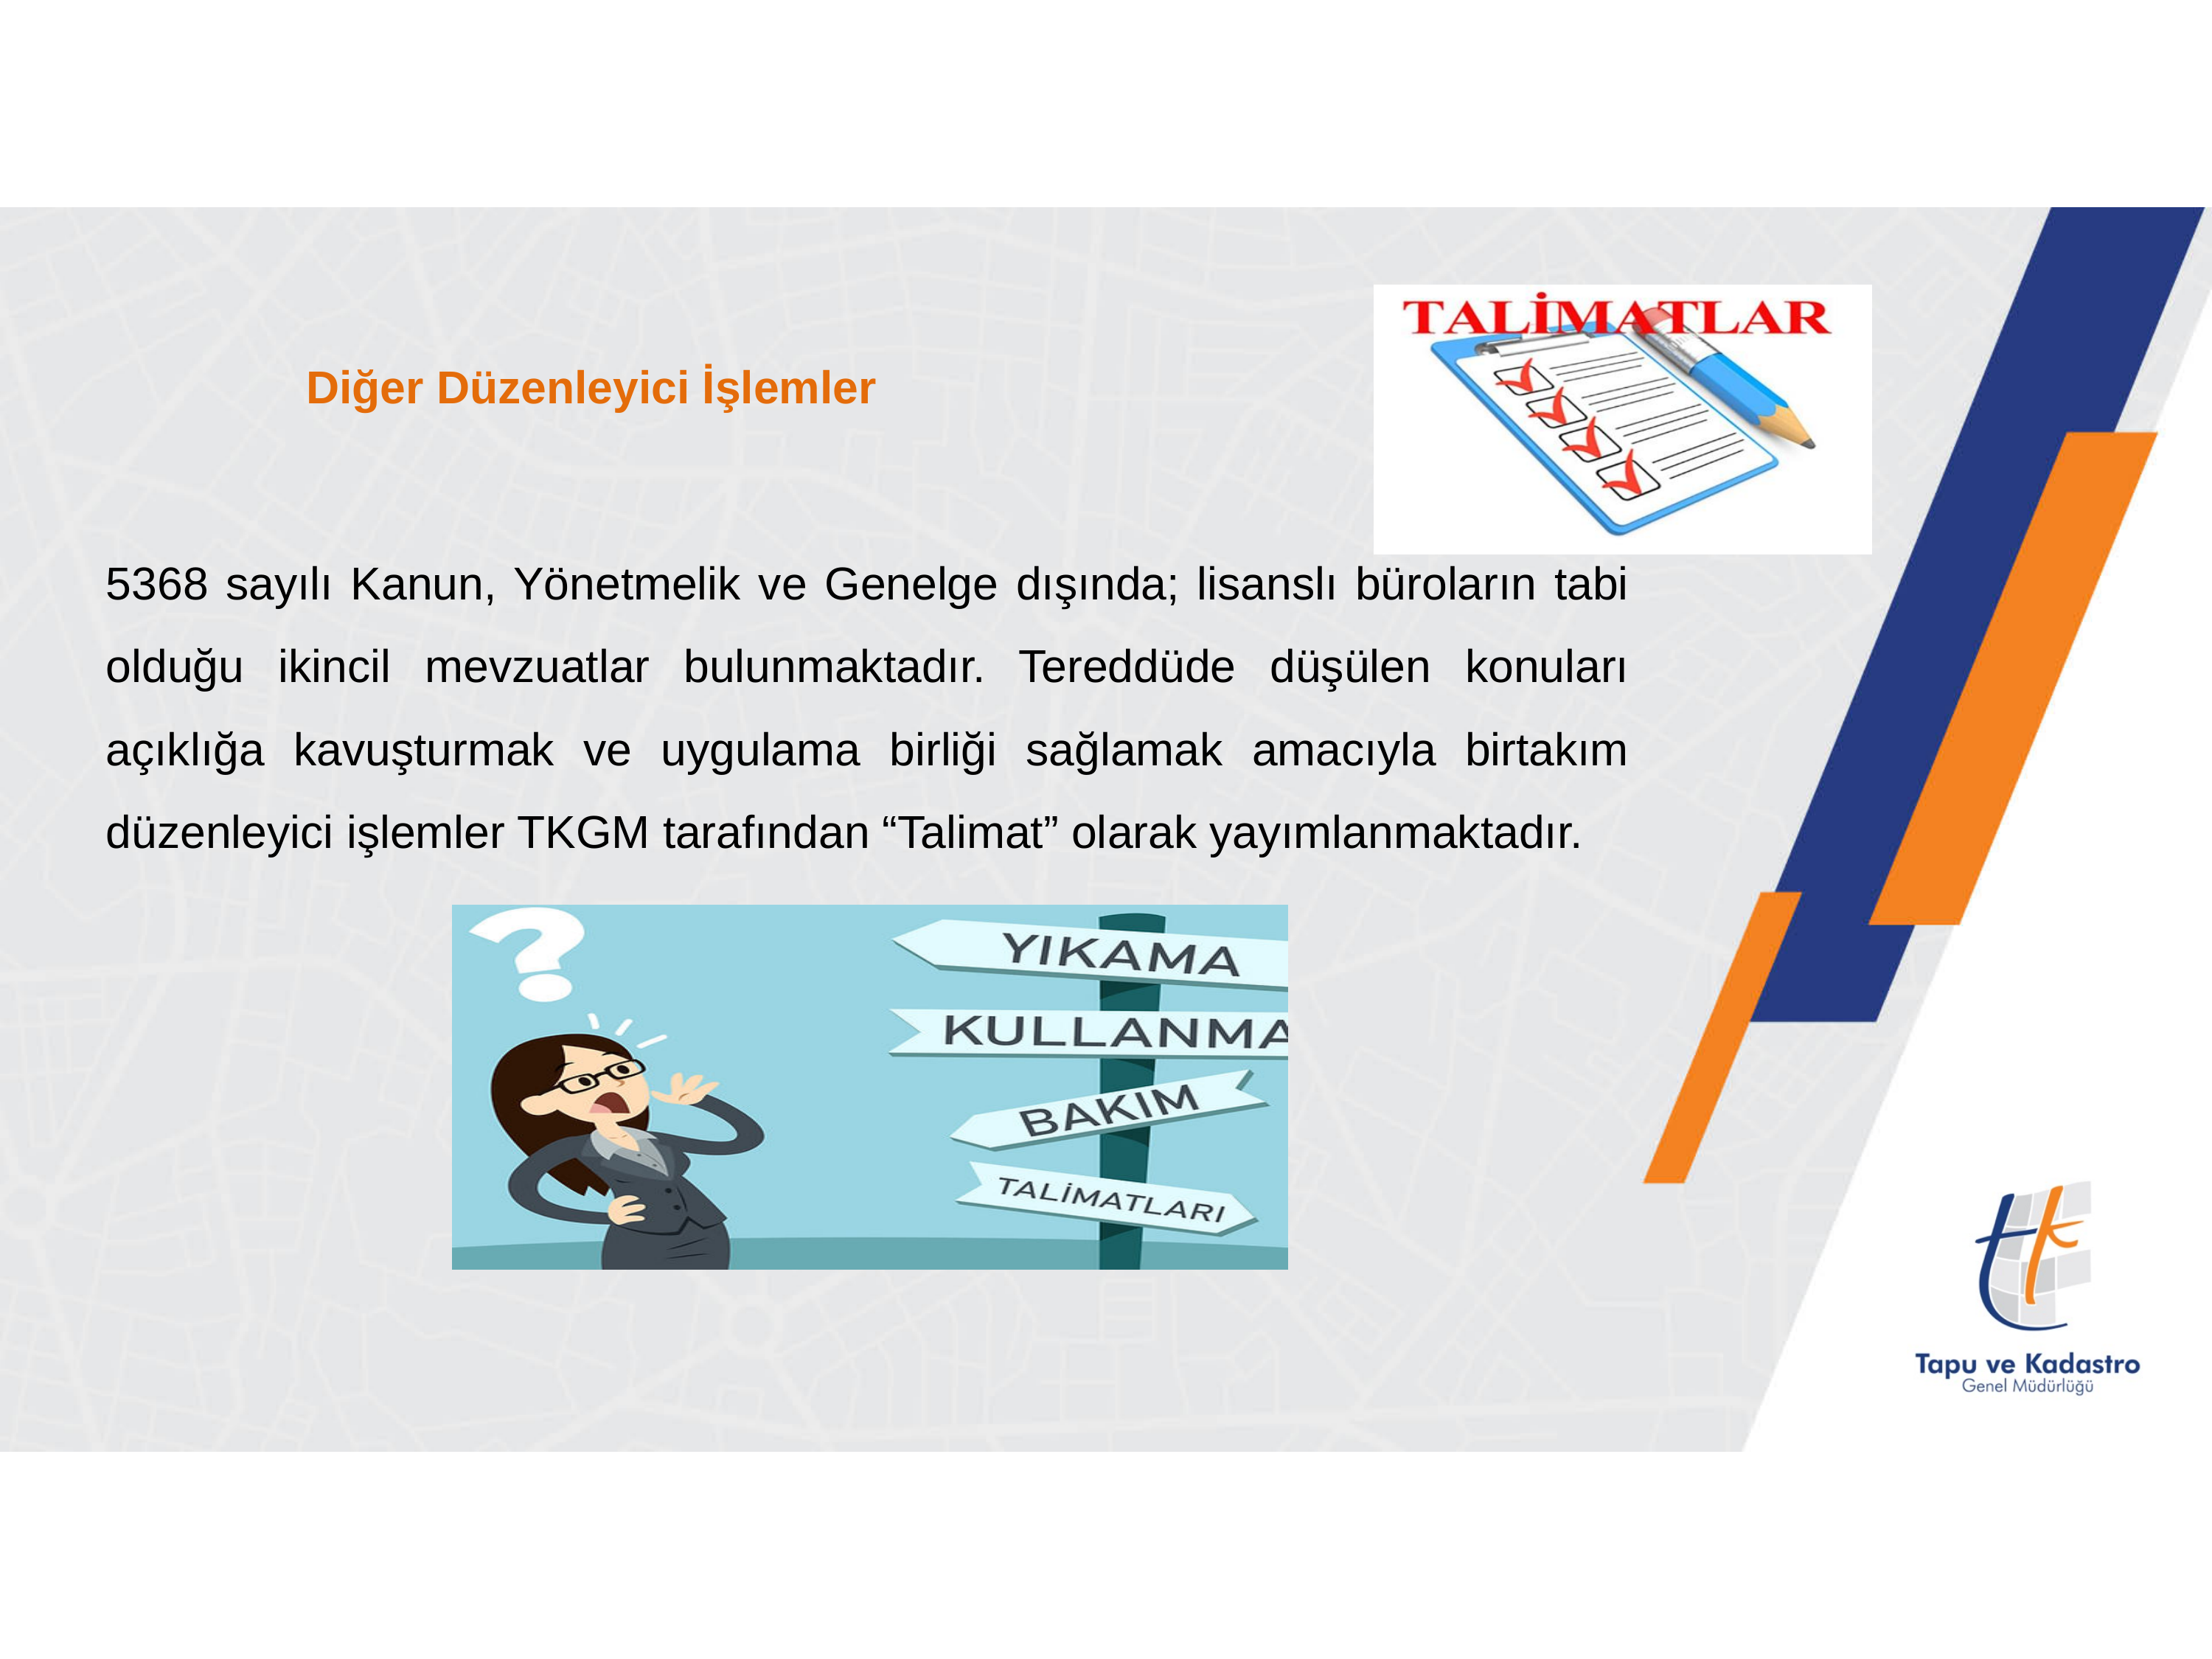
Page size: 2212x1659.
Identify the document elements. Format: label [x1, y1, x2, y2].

picture [0, 207, 2212, 1452]
